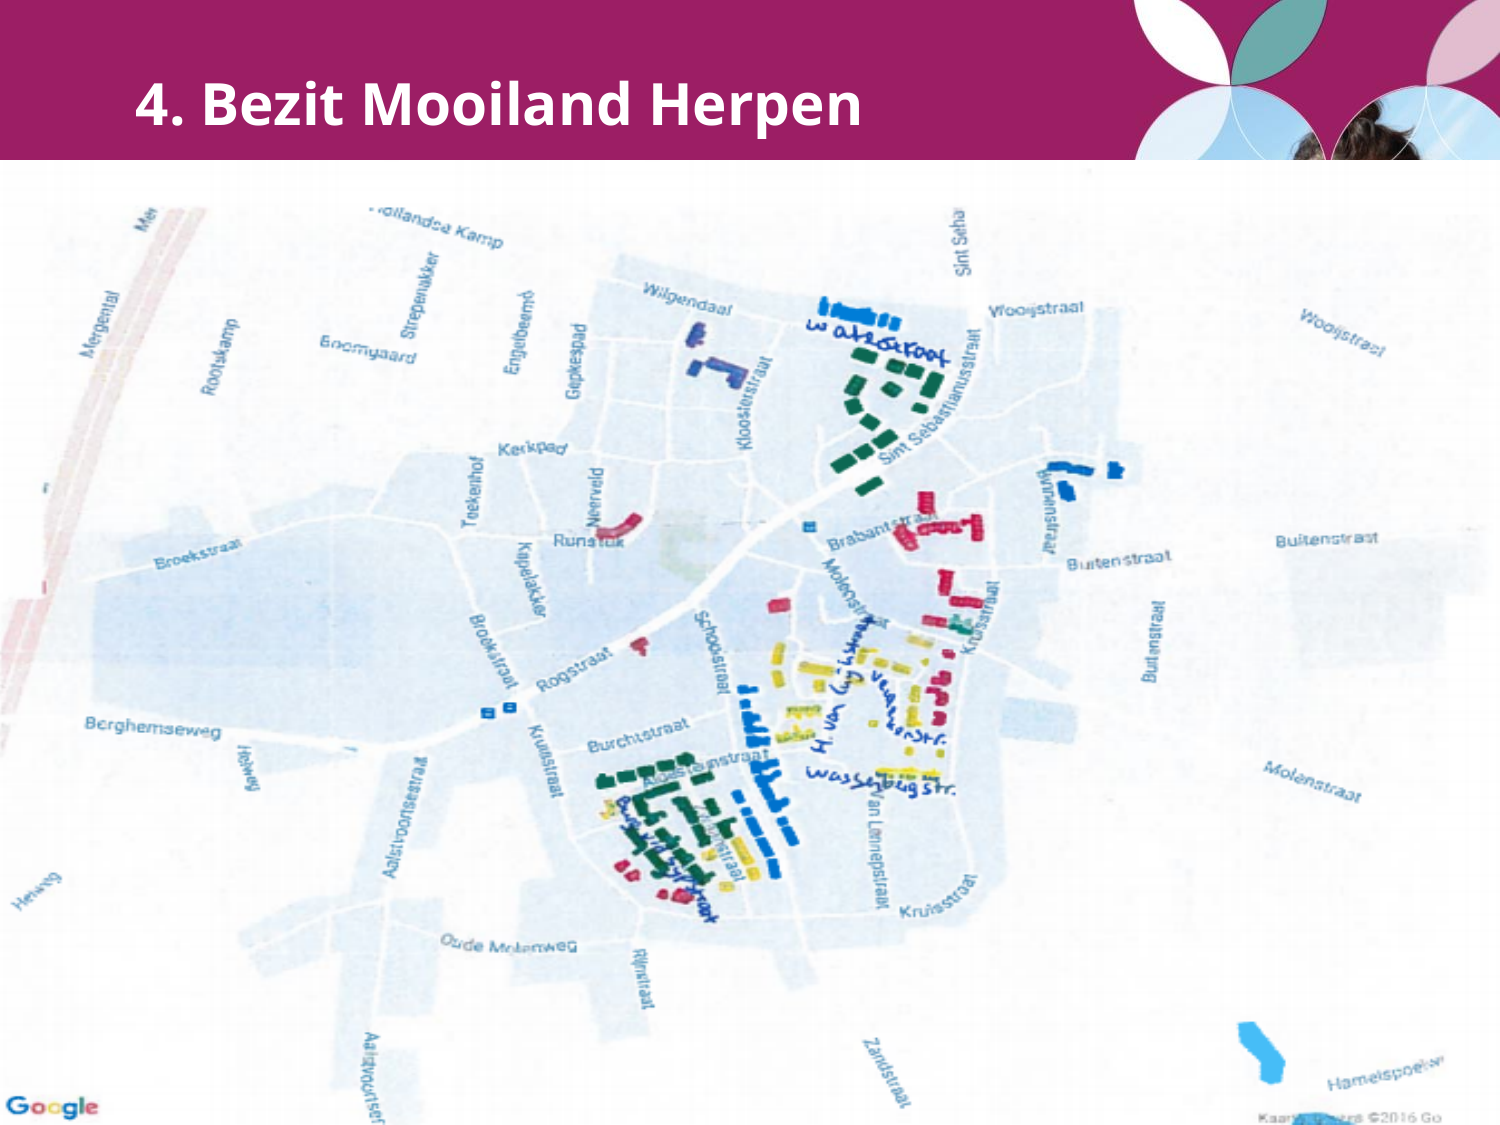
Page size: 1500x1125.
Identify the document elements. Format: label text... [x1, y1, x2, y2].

picture [0, 0, 1500, 1125]
title 4. Bezit Mooiland Herpen [135, 30, 1187, 159]
